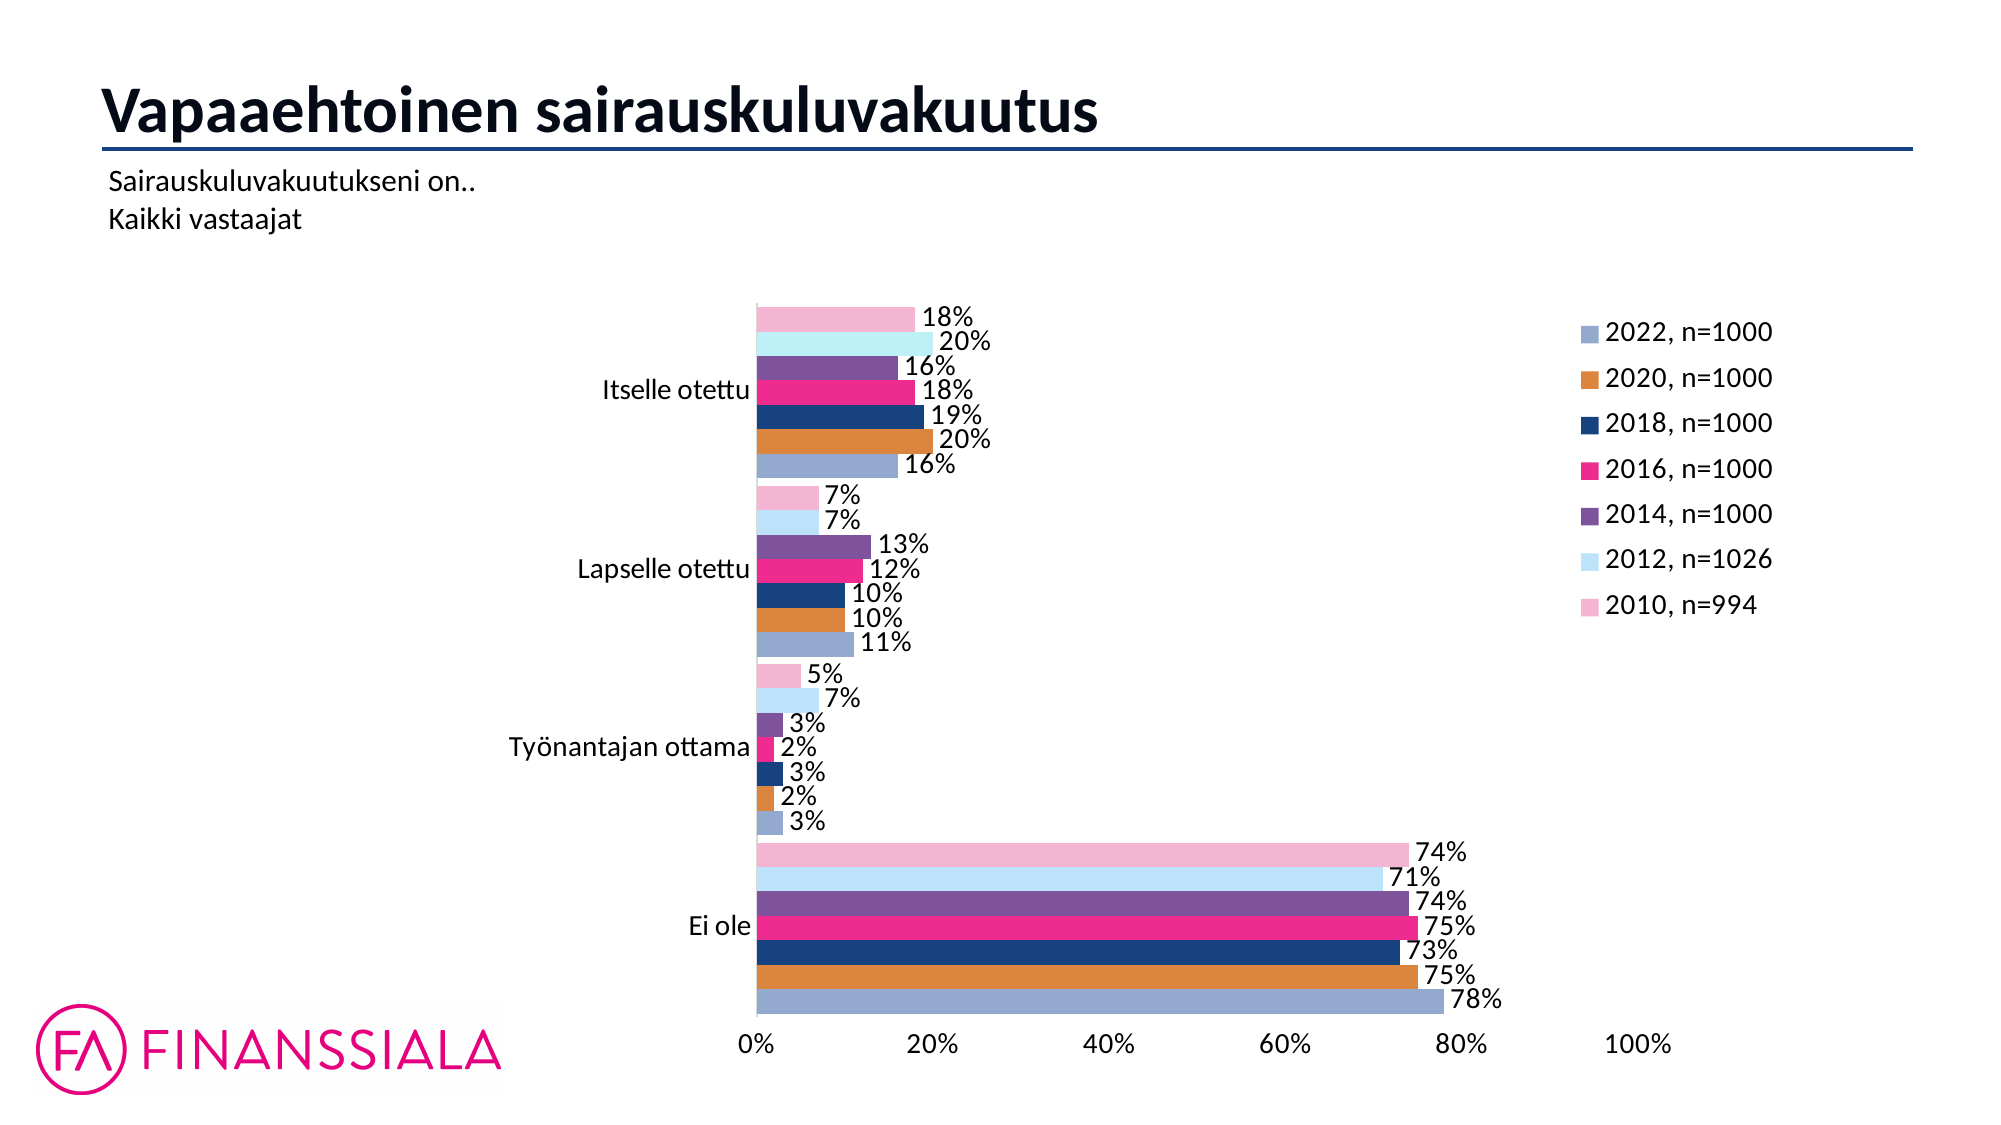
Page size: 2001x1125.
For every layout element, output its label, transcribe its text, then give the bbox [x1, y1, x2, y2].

text_box Sairauskuluvakuutukseni on.. Kaikki vastaajat [93, 152, 1914, 281]
picture [36, 1004, 501, 1095]
chart [46, 184, 1867, 1085]
text_box Vapaaehtoinen sairauskuluvakuutus [86, 58, 1867, 154]
